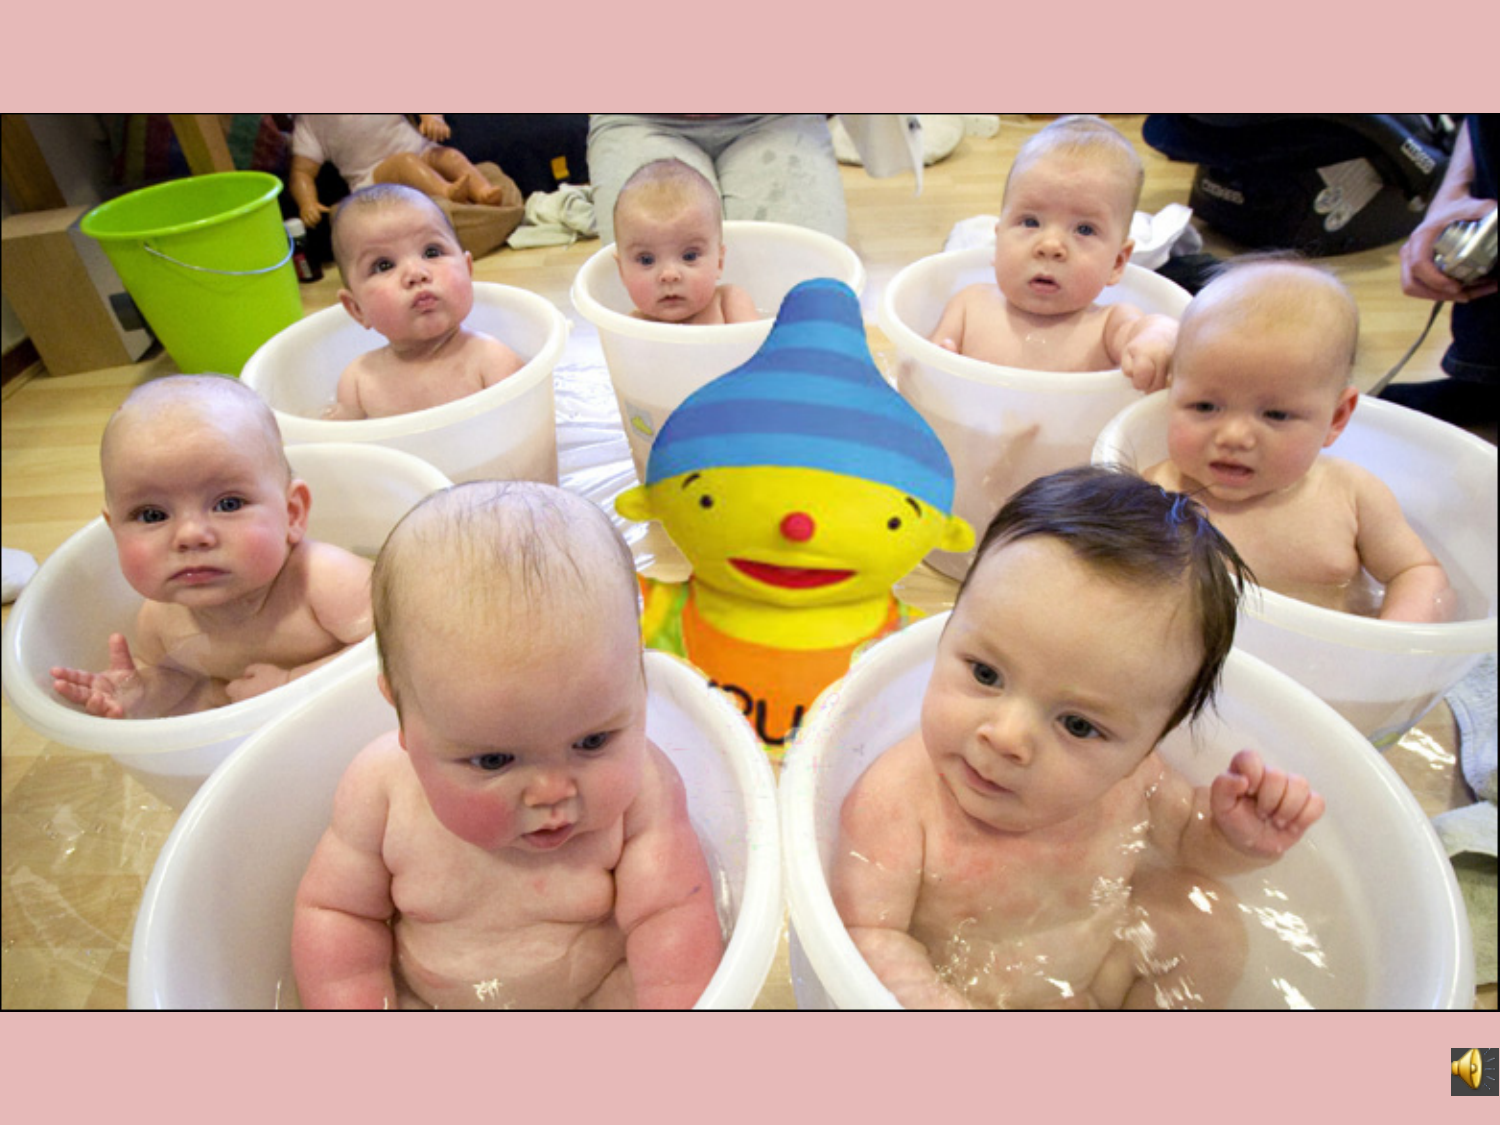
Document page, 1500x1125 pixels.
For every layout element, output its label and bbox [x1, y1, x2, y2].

picture [0, 113, 1500, 1012]
picture [1449, 1046, 1500, 1098]
